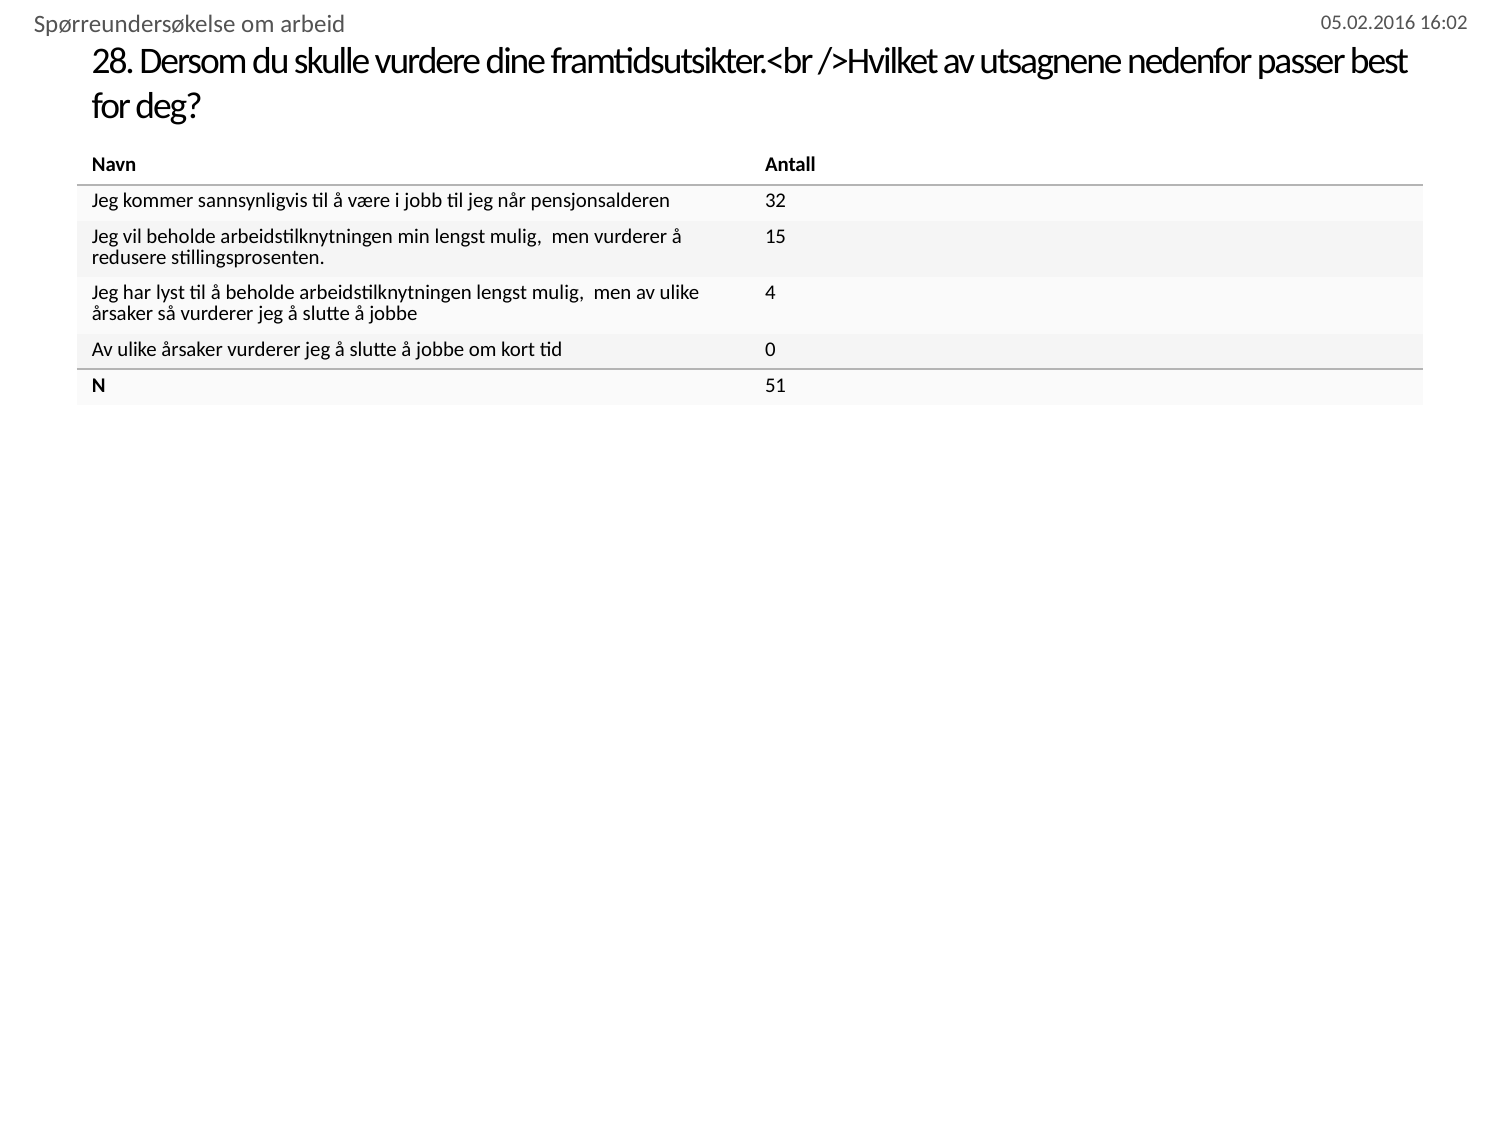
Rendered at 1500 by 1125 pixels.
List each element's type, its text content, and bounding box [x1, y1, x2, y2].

table_cell Jeg kommer sannsynligvis til å være i jobb til jeg når pensjonsalderen [77, 186, 750, 221]
table_header Navn [77, 149, 750, 184]
title 28. Dersom du skulle vurdere dine framtidsutsikter.<br />Hvilket av utsagnene nedenfor passer best for deg? [76, 38, 1427, 126]
table_cell 0 [750, 334, 1423, 368]
table_header Antall [750, 149, 1423, 184]
table_cell N [77, 370, 750, 405]
table_cell 51 [750, 370, 1423, 405]
table_cell Jeg har lyst til å beholde arbeidstilknytningen lengst mulig, men av ulike årsaker så vurderer jeg å slutte å jobbe [77, 277, 750, 334]
table_cell Jeg vil beholde arbeidstilknytningen min lengst mulig, men vurderer å redusere stillingsprosenten. [77, 221, 750, 277]
table_cell 4 [750, 277, 1423, 334]
table_cell 32 [750, 186, 1423, 221]
list Spørreundersøkelse om arbeid [0, 0, 1500, 38]
table_cell Av ulike årsaker vurderer jeg å slutte å jobbe om kort tid [77, 334, 750, 368]
table_cell 15 [750, 221, 1423, 277]
